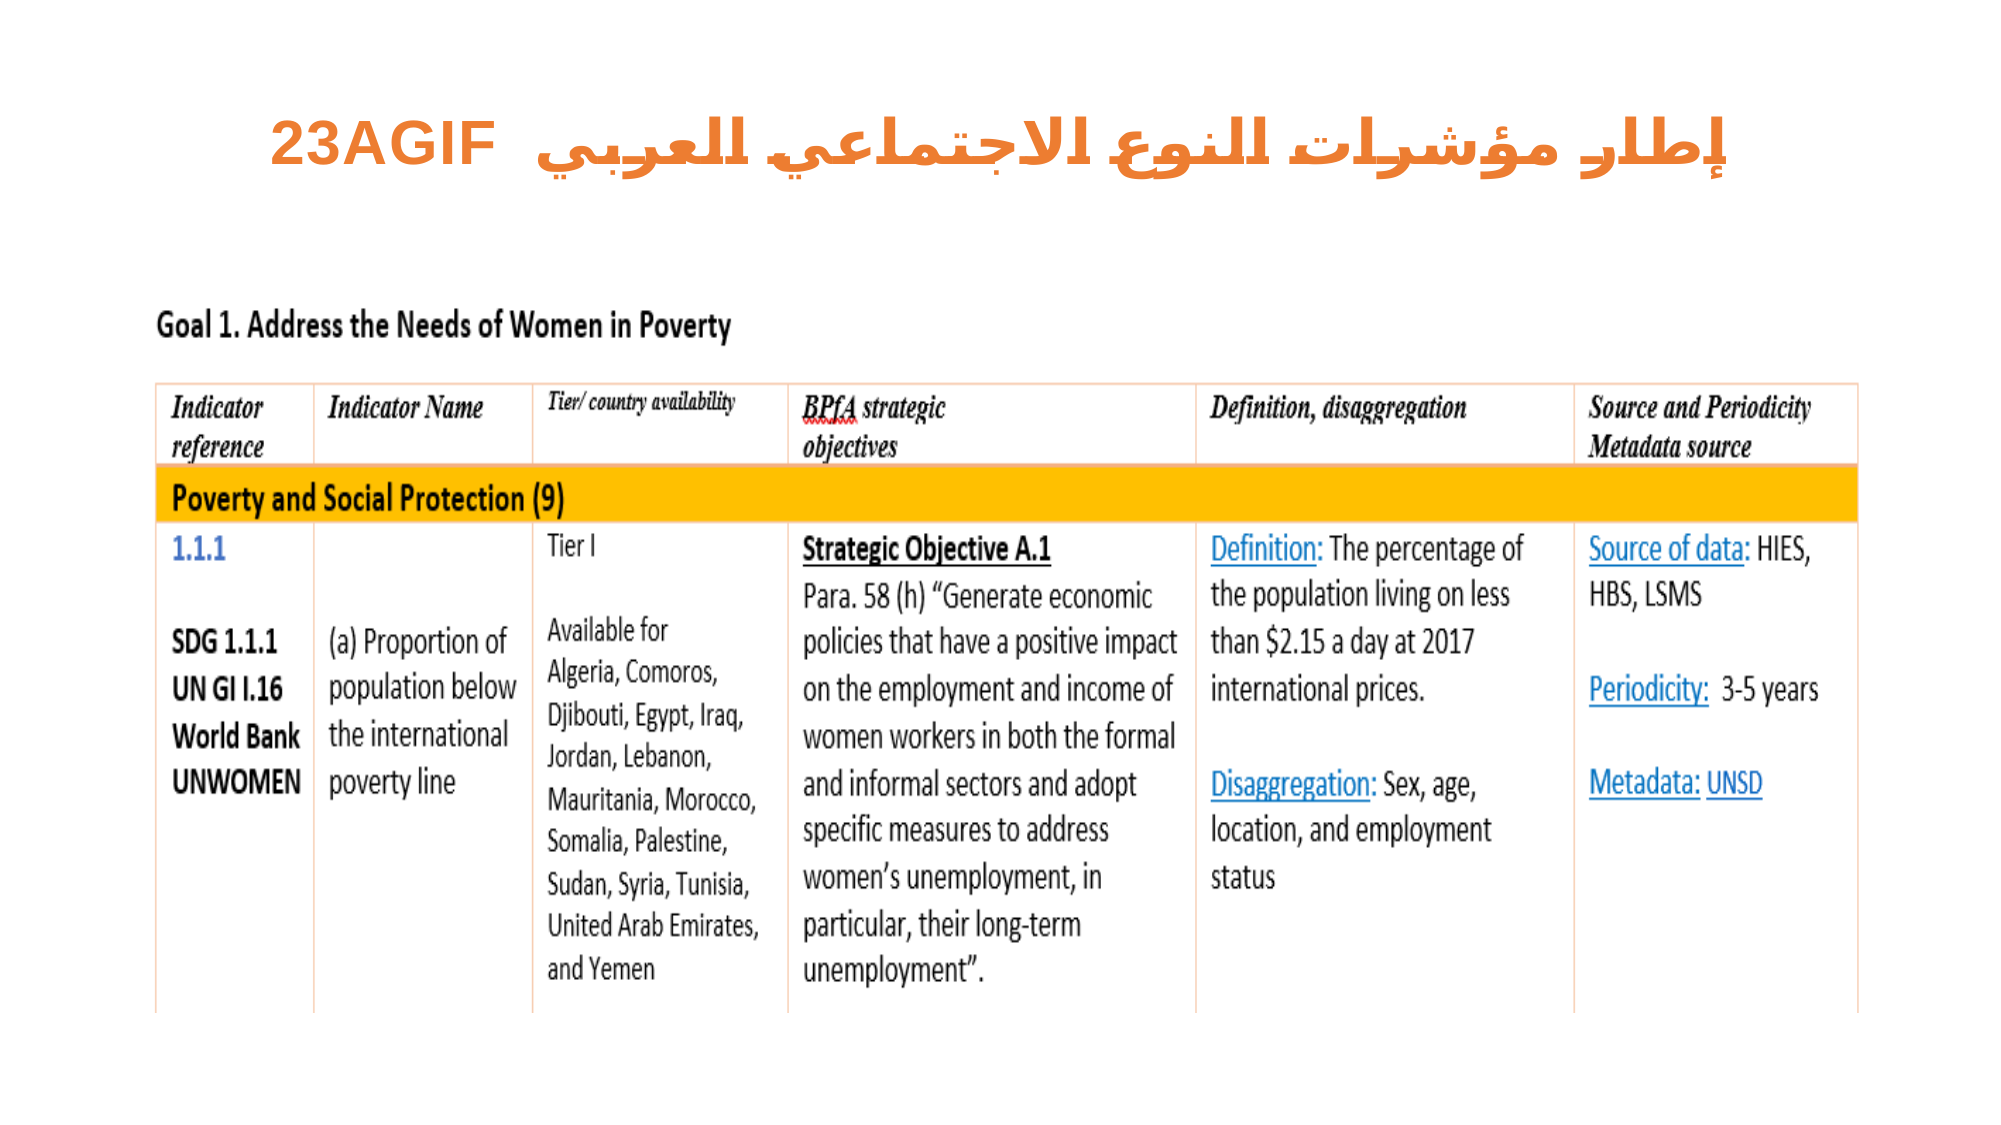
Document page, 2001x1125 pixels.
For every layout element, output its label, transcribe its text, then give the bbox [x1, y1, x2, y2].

subtitle إطار مؤشرات النوع الاجتماعي العربي 23AGIF [93, 102, 1907, 178]
picture [120, 276, 1880, 1013]
